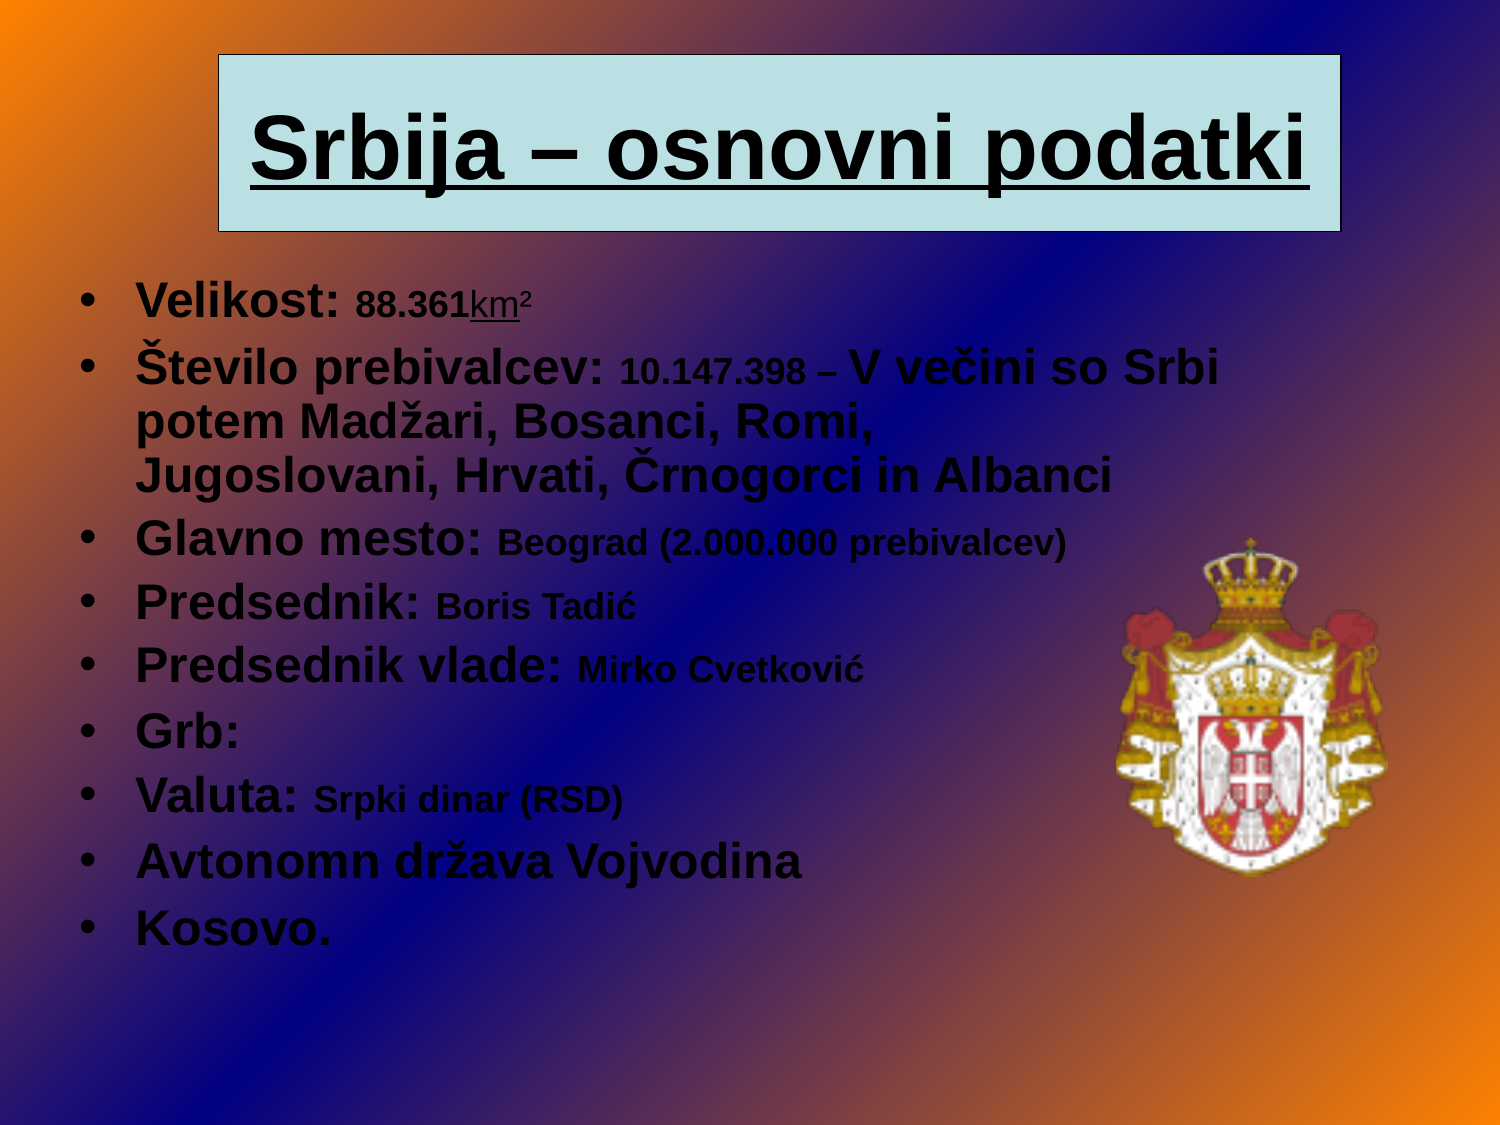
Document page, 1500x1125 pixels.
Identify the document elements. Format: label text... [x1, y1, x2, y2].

list Velikost: 88.361km² Število prebivalcev: 10.147.398 – V večini so Srbi potem Madžari, Bosanci, Romi, Jugoslovani, Hrvati, Črnogorci in Albanci Glavno mesto: Beograd (2.000.000 prebivalcev) Predsednik: Boris Tadić Predsednik vlade: Mirko Cvetković Grb: Valuta: Srpki dinar (RSD) Avtonomn država Vojvodina Kosovo. [64, 267, 1415, 1010]
text_box Srbija – osnovni podatki [218, 54, 1341, 232]
picture [1116, 538, 1388, 877]
